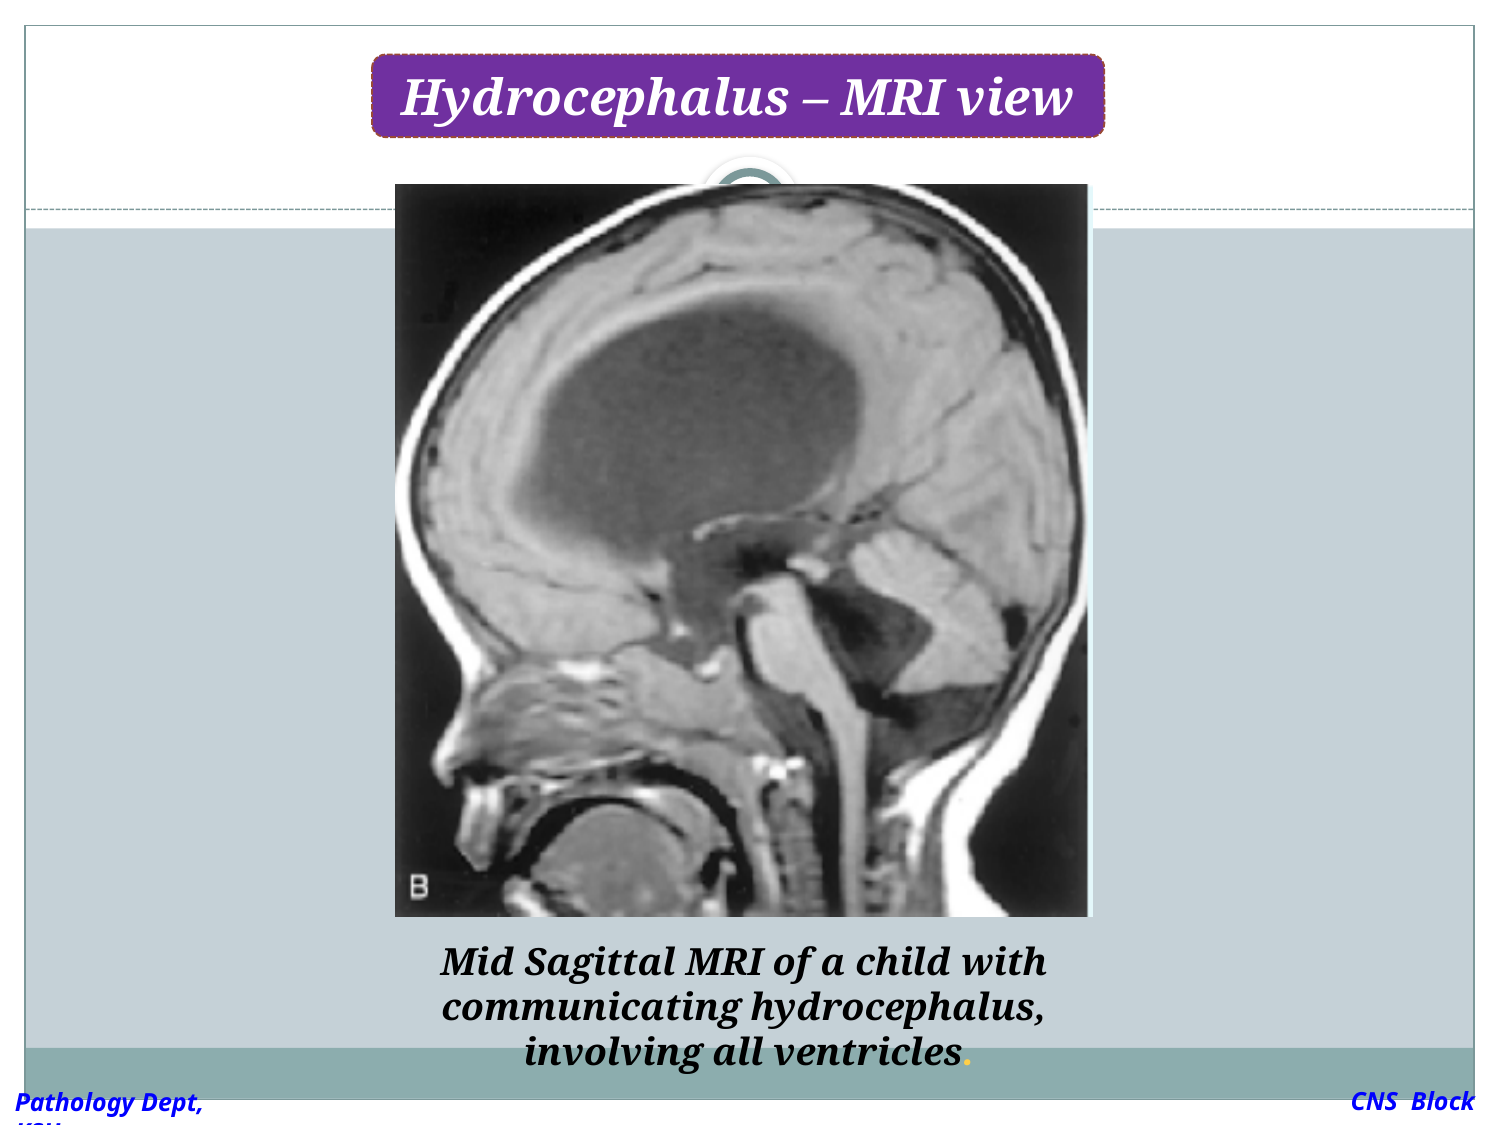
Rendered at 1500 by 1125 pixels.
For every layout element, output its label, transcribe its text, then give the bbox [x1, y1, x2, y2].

text_box Pathology Dept, KSU [0, 1079, 258, 1125]
picture [395, 184, 1093, 918]
text_box Hydrocephalus – MRI view [371, 53, 1106, 139]
text_box CNS Block [1335, 1078, 1500, 1123]
text_box Mid Sagittal MRI of a child with communicating hydrocephalus, involving all ventricles. [395, 930, 1093, 1081]
